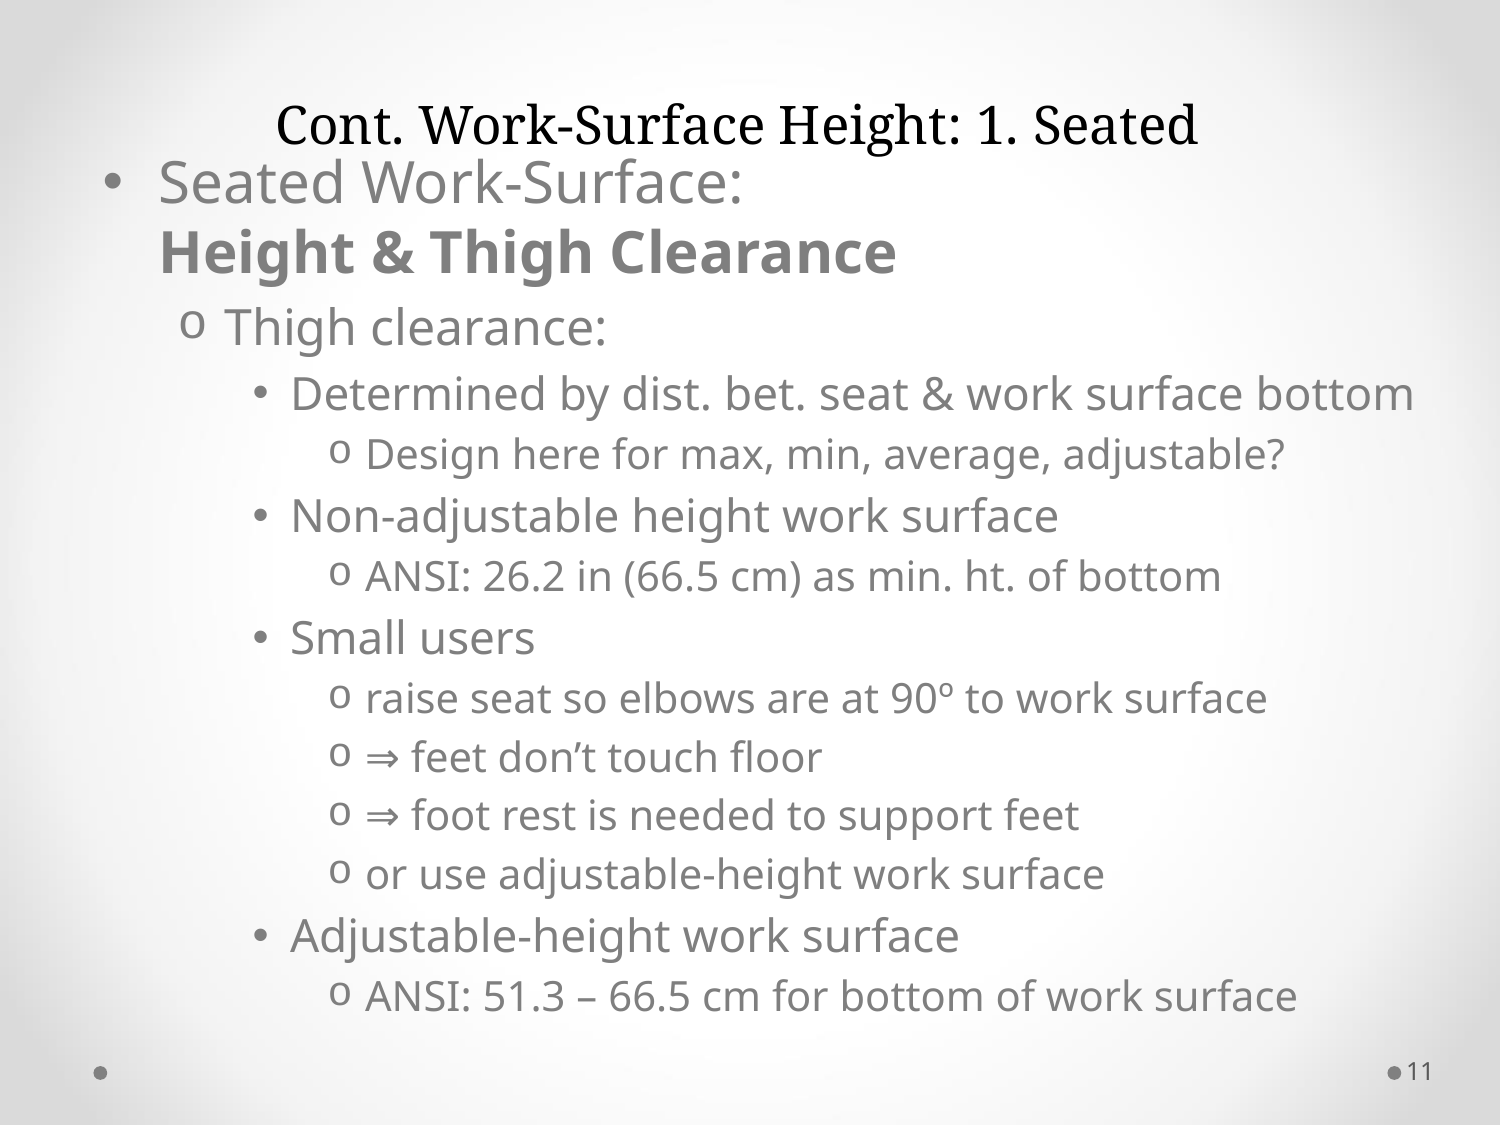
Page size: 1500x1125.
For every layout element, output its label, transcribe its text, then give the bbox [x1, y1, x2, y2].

title Cont. Work-Surface Height: 1. Seated [62, 62, 1413, 163]
slide_number 11 [1401, 1042, 1494, 1103]
picture [0, 0, 1500, 1125]
list Seated Work-Surface: Height & Thigh Clearance Thigh clearance: Determined by dist. bet. seat & work surface bottom Design here for max, min, average, adjustable? Non-adjustable height work surface ANSI: 26.2 in (66.5 cm) as min. ht. of bottom Small users raise seat so elbows are at 90º to work surface ⇒ feet don’t touch floor ⇒ foot rest is needed to support feet or use adjustable-height work surface Adjustable-height work surface ANSI: 51.3 – 66.5 cm for bottom of work surface [87, 137, 1438, 1113]
